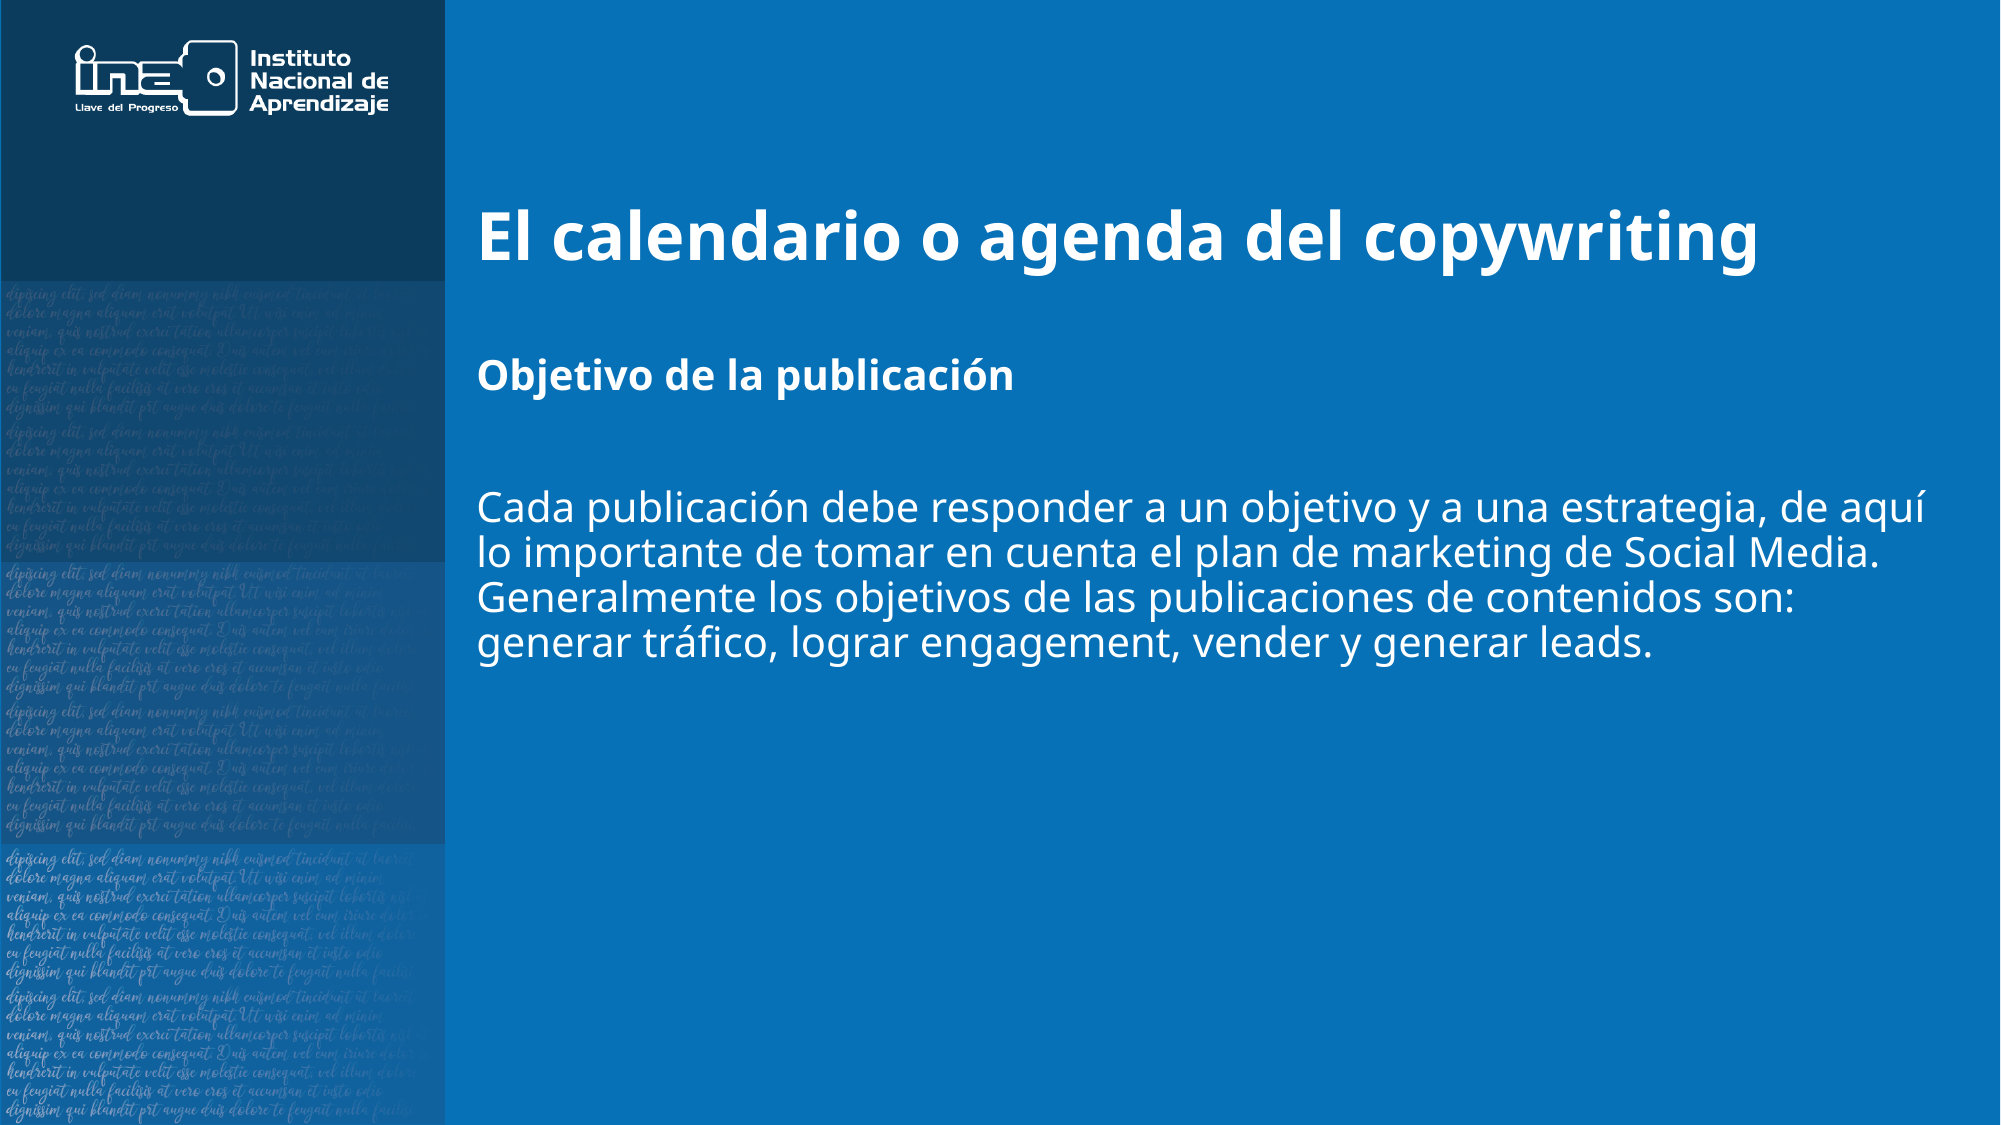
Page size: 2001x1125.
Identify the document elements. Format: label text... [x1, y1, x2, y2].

title El calendario o agenda del copywriting [461, 129, 1960, 348]
picture [0, 0, 2001, 1125]
list Objetivo de la publicación Cada publicación debe responder a un objetivo y a una estrategia, de aquí lo importante de tomar en cuenta el plan de marketing de Social Media. Generalmente los objetivos de las publicaciones de contenidos son: generar tráfico, lograr engagement, vender y generar leads. [461, 348, 1960, 1014]
